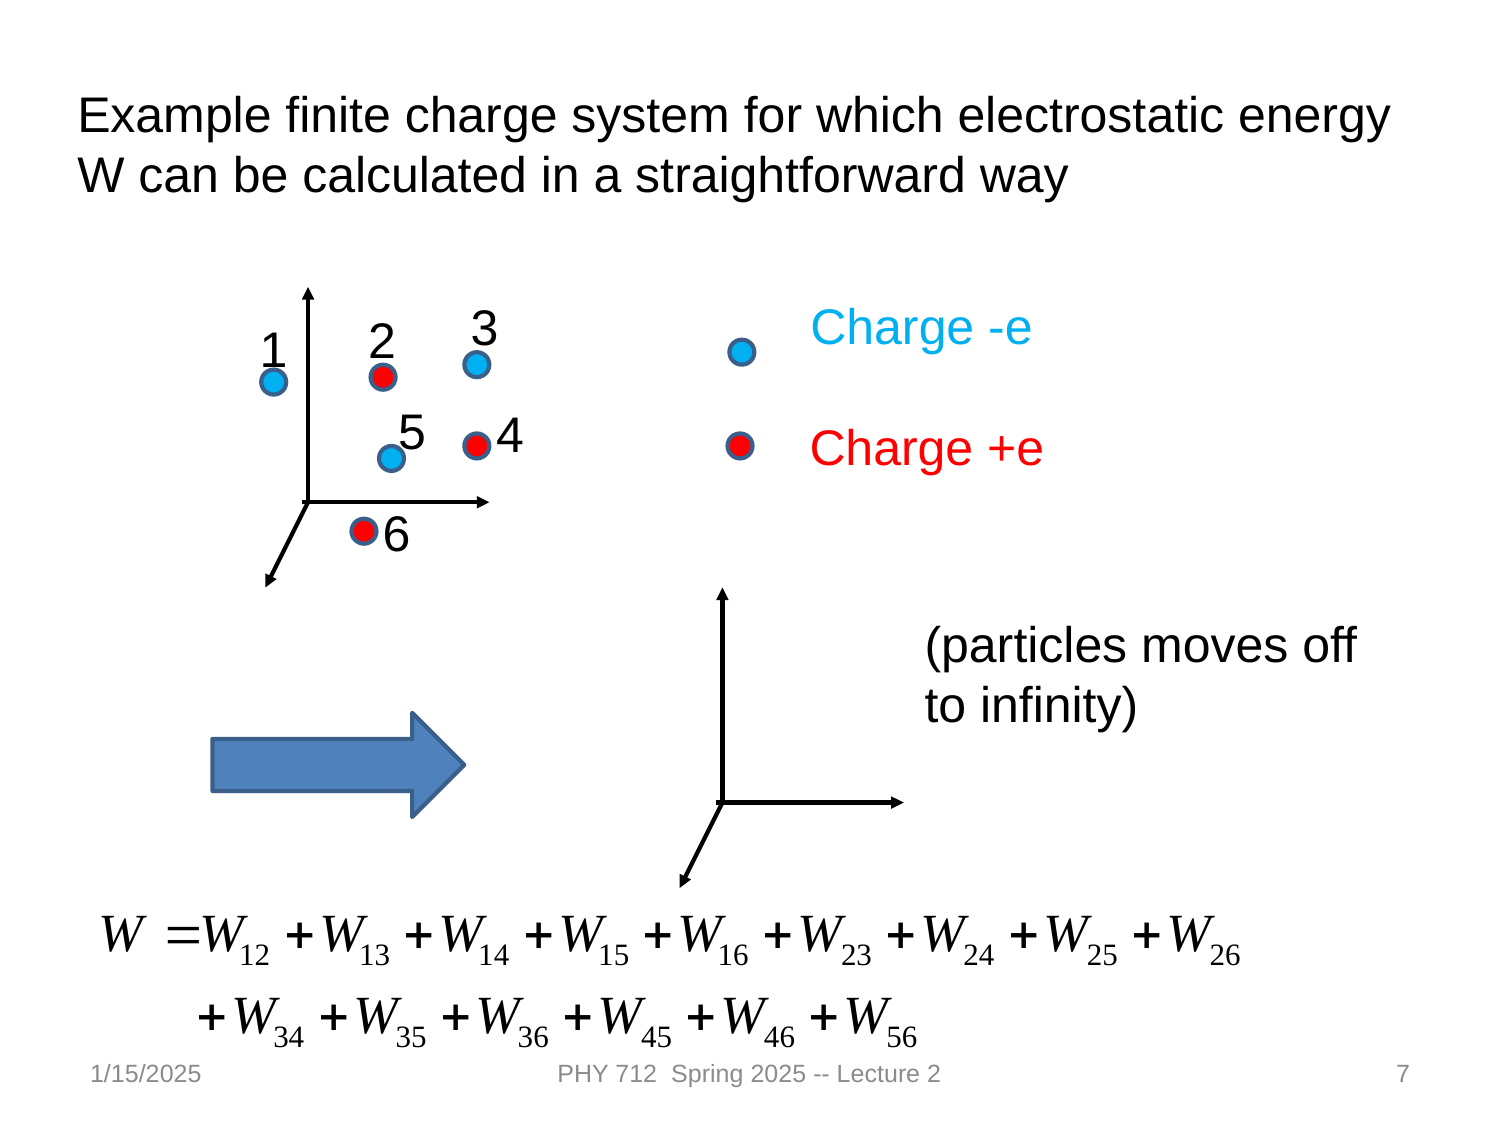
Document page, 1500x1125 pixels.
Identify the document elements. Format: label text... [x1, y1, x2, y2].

text_box [725, 431, 755, 461]
text_box 2 [353, 301, 396, 376]
text_box 1 [244, 309, 287, 385]
text_box Charge +e [794, 408, 1225, 483]
text_box Charge -e [795, 287, 1225, 362]
text_box 5 [383, 391, 426, 467]
text_box 4 [481, 394, 524, 470]
text_box [210, 710, 467, 819]
text_box [727, 337, 757, 367]
text_box 6 [367, 494, 410, 501]
text_box (particles moves off to infinity) [909, 605, 1385, 741]
text_box [462, 431, 481, 461]
text_box [349, 516, 367, 546]
slide_number 7 [1074, 1042, 1425, 1103]
text_box [259, 376, 289, 397]
text_box 6 [367, 510, 410, 570]
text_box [679, 800, 724, 889]
text_box [462, 363, 492, 380]
text_box [368, 370, 398, 392]
text_box [376, 446, 404, 474]
text_box 3 [455, 287, 498, 363]
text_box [94, 897, 1251, 1060]
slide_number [75, 1042, 425, 1103]
text_box Example finite charge system for which electrostatic energy W can be calculated in a straightforward way [62, 74, 1450, 210]
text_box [265, 499, 310, 588]
footer PHY 712 Spring 2025 -- Lecture 2 [512, 1069, 988, 1103]
